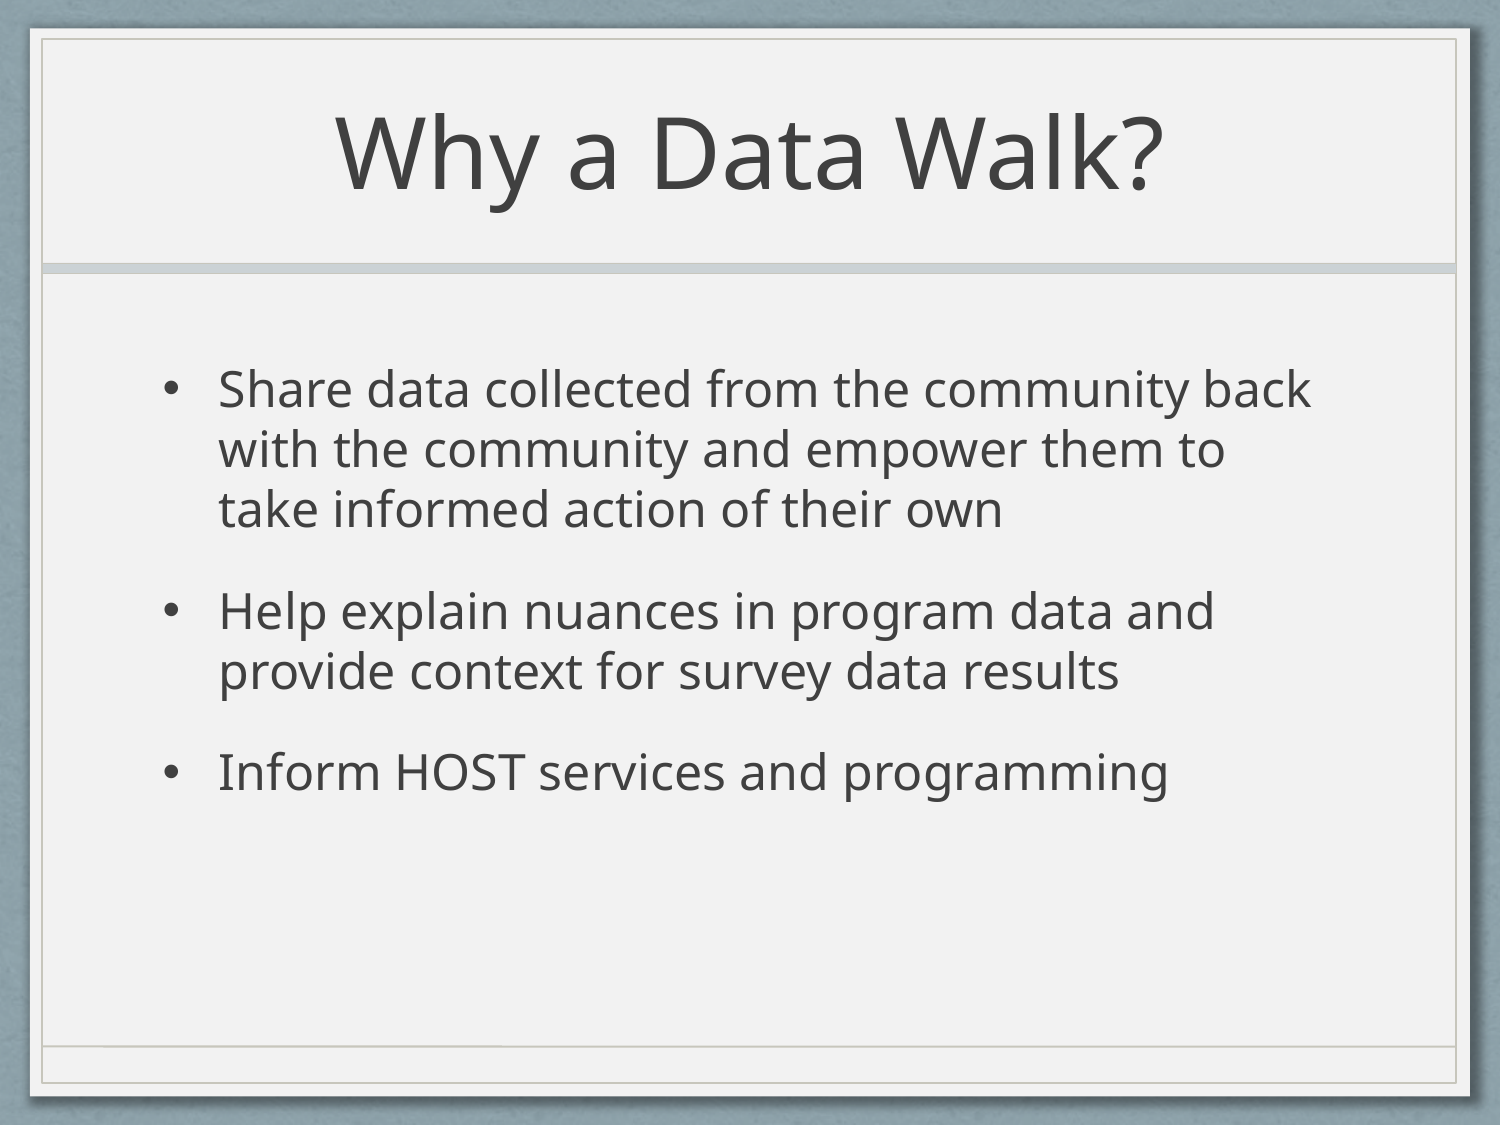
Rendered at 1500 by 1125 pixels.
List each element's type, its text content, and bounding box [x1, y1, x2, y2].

list Share data collected from the community back with the community and empower them to take informed action of their own Help explain nuances in program data and provide context for survey data results Inform HOST services and programming [147, 350, 1353, 995]
title Why a Data Walk? [147, 40, 1353, 260]
